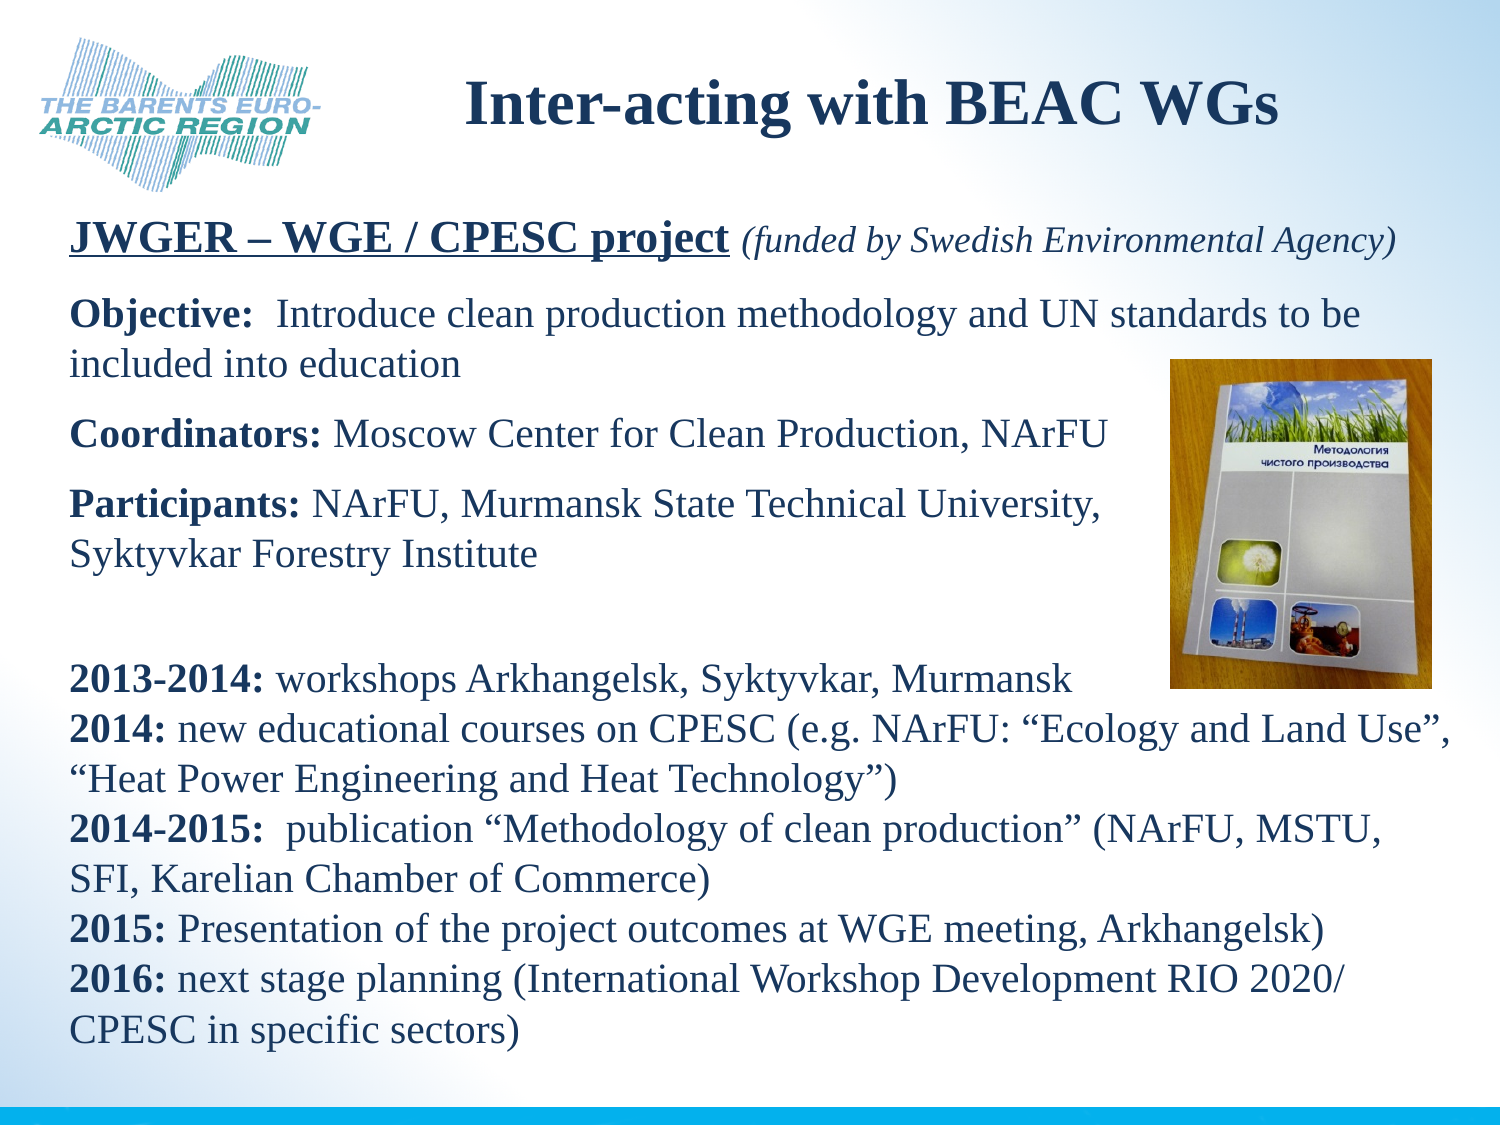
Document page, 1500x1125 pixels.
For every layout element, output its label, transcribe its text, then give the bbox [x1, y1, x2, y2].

text_box [24, 6, 244, 301]
picture [0, 0, 1500, 1106]
text_box Inter-acting with BEAC WGs [330, 28, 1496, 153]
text_box JWGER – WGE / CPESC project (funded by Swedish Environmental Agency) Objective: Introduce clean production methodology and UN standards to be included into education Coordinators: Moscow Center for Clean Production, NArFU Participants: NArFU, Murmansk State Technical University, Syktyvkar Forestry Institute 2013-2014: workshops Arkhangelsk, Syktyvkar, Murmansk 2014: new educational courses on CPESC (e.g. NArFU: “Ecology and Land Use”, “Heat Power Engineering and Heat Technology”) 2014-2015: publication “Methodology of clean production” (NArFU, MSTU, SFI, Karelian Chamber of Commerce) 2015: Presentation of the project outcomes at WGE meeting, Arkhangelsk) 2016: next stage planning (International Workshop Development RIO 2020/ CPESC in specific sectors) [54, 198, 1471, 1104]
